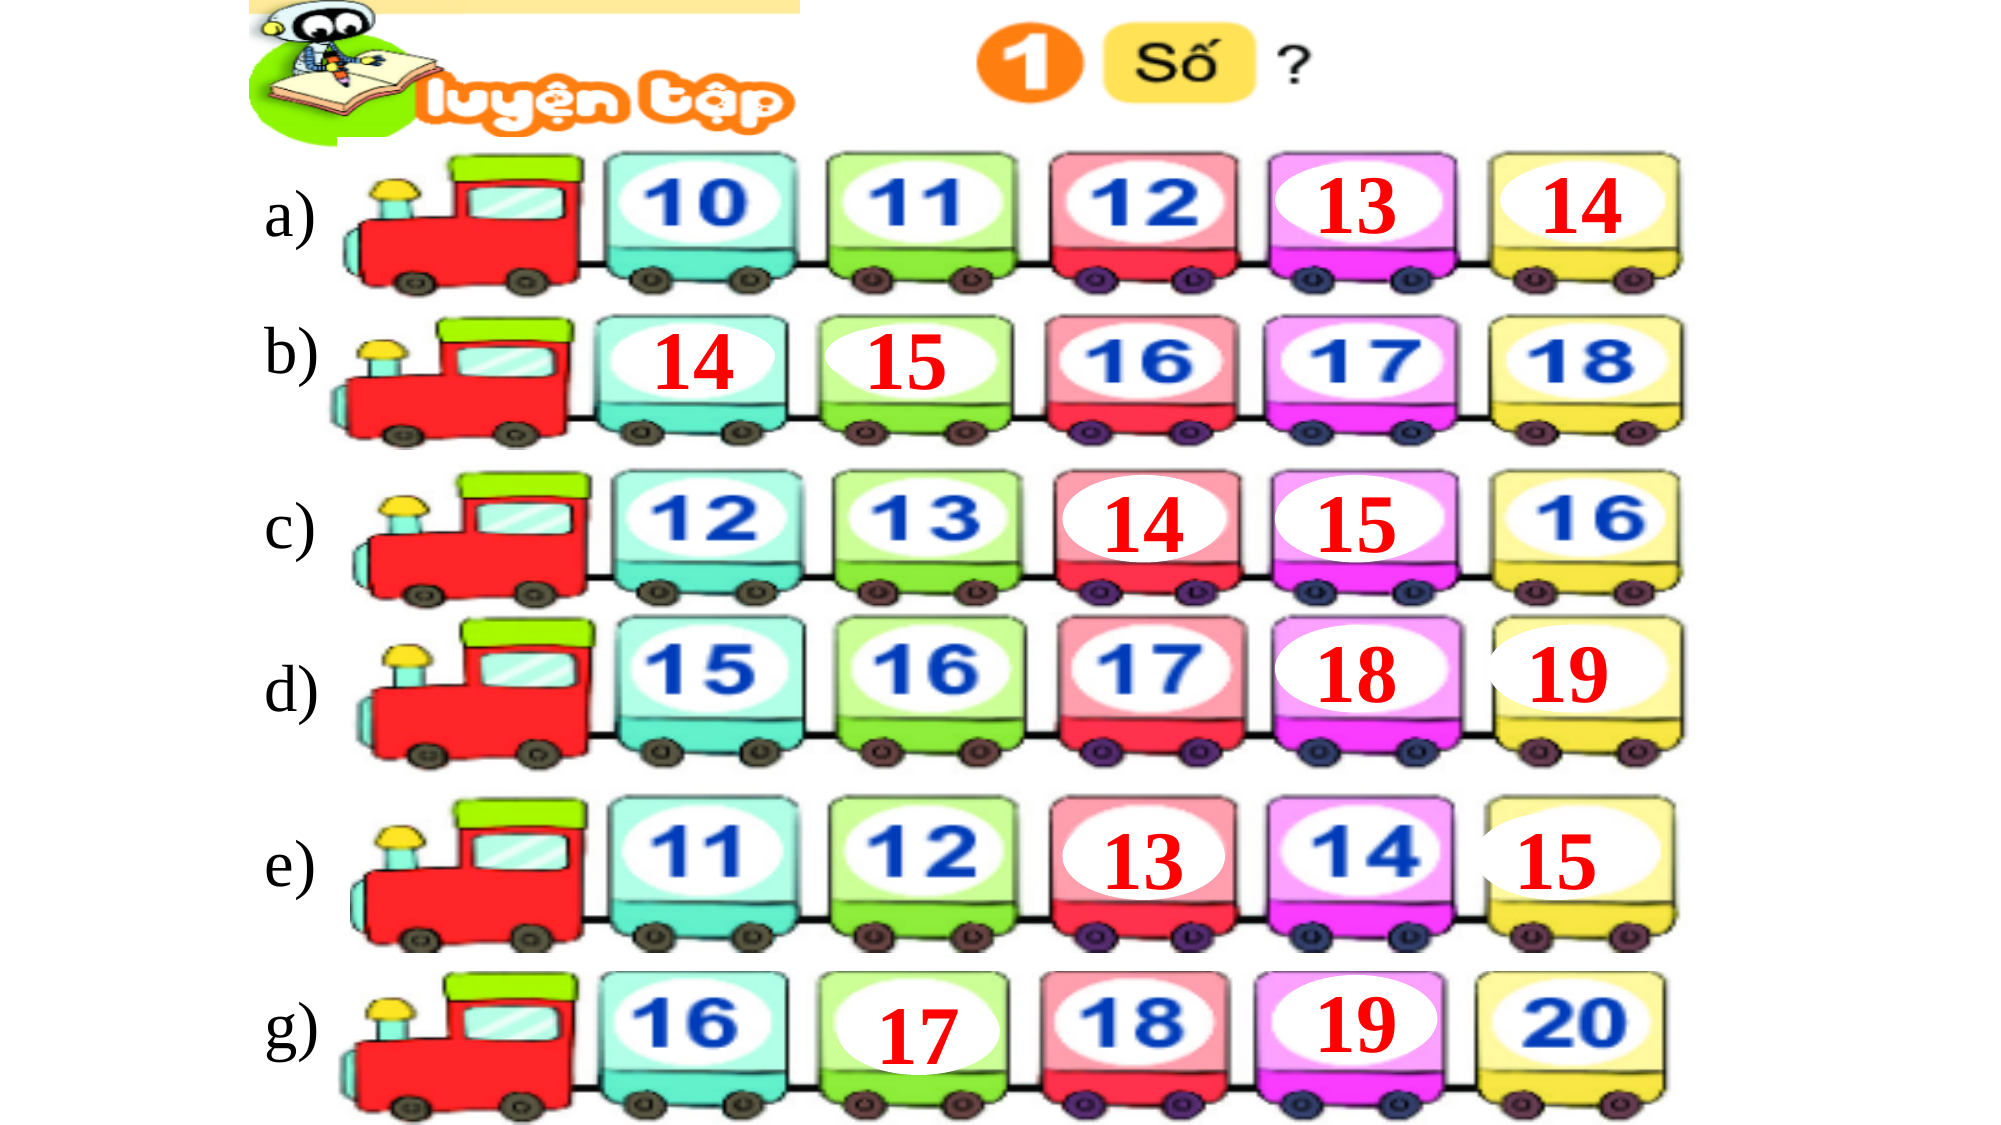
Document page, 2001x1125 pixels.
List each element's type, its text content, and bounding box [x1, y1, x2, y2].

picture [337, 971, 1676, 1125]
picture [249, 0, 1701, 451]
text_box e) [249, 812, 338, 908]
picture [974, 0, 1322, 113]
text_box c) [249, 474, 338, 570]
text_box d) [249, 637, 338, 733]
picture [349, 787, 1688, 954]
text_box g) [249, 974, 333, 1070]
text_box b) [249, 299, 332, 395]
text_box a) [249, 162, 332, 258]
picture [349, 462, 1701, 776]
